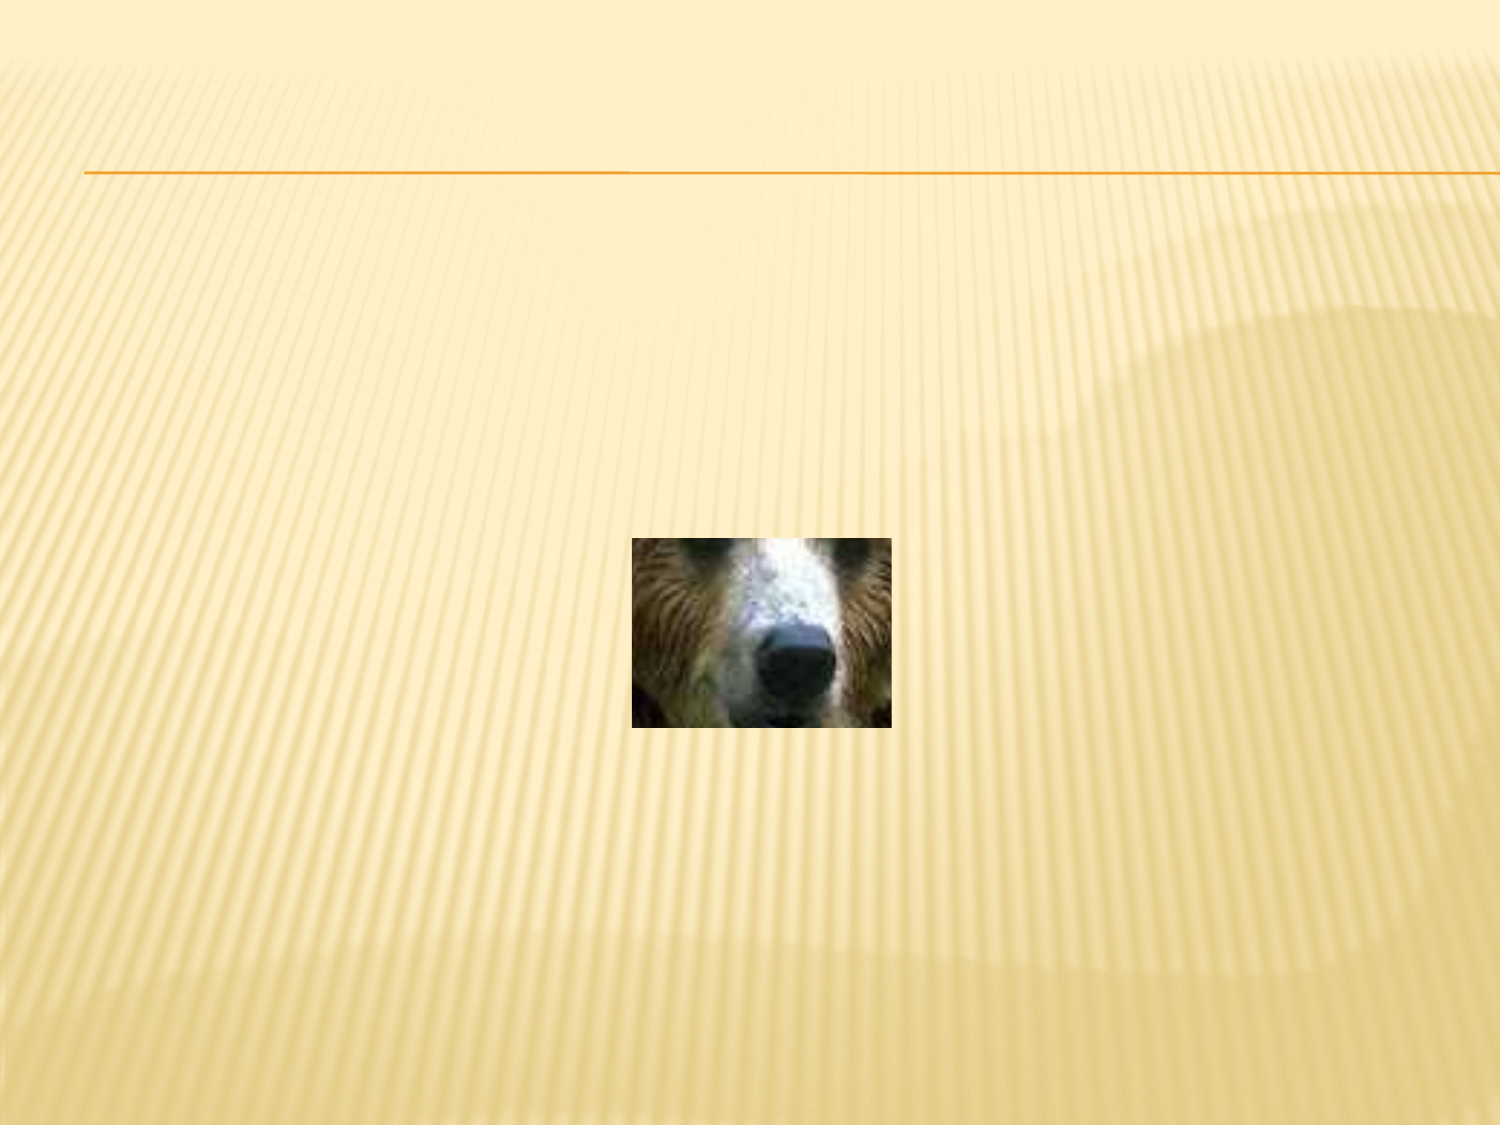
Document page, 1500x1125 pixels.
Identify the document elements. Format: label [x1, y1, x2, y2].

picture [631, 538, 892, 729]
